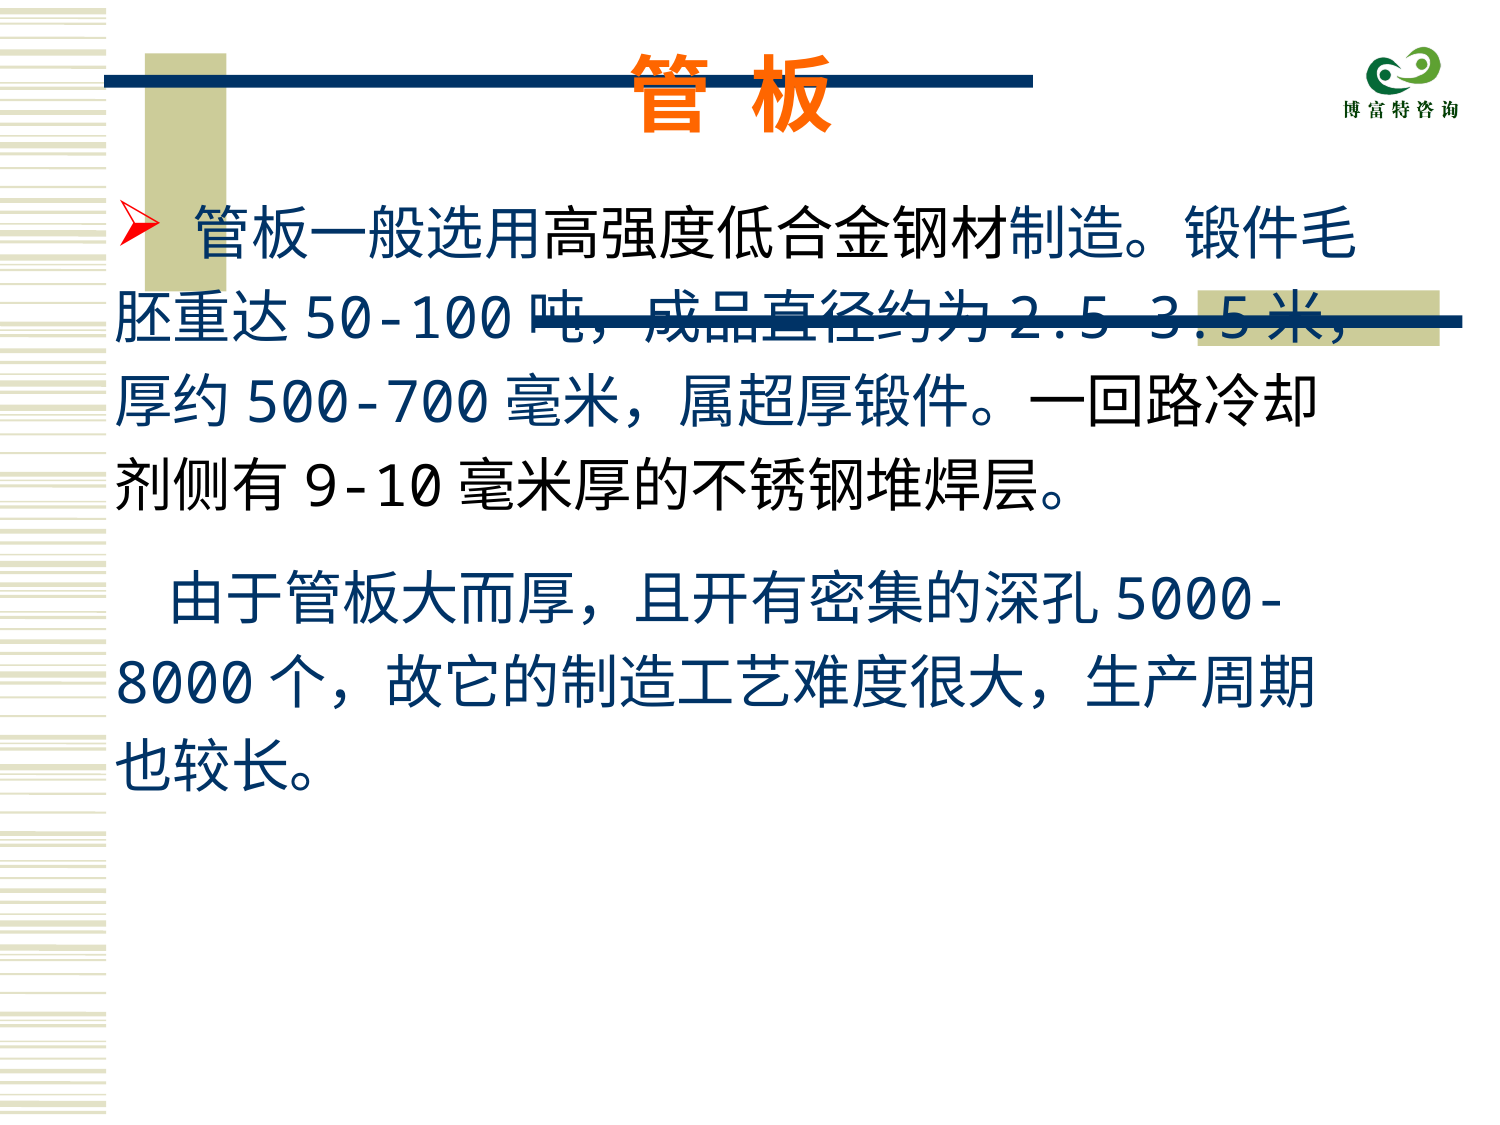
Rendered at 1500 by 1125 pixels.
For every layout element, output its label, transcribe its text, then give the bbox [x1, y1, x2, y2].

picture [1329, 46, 1477, 121]
text_box 管板一般选用高强度低合金钢材制造。锻件毛胚重达50-100吨，成品直径约为2.5-3.5米，厚约500-700毫米，属超厚锻件。一回路冷却剂侧有9-10毫米厚的不锈钢堆焊层。 由于管板大而厚，且开有密集的深孔5000-8000个，故它的制造工艺难度很大，生产周期也较长。 [99, 174, 1388, 807]
text_box 管 板 [450, 24, 1013, 150]
